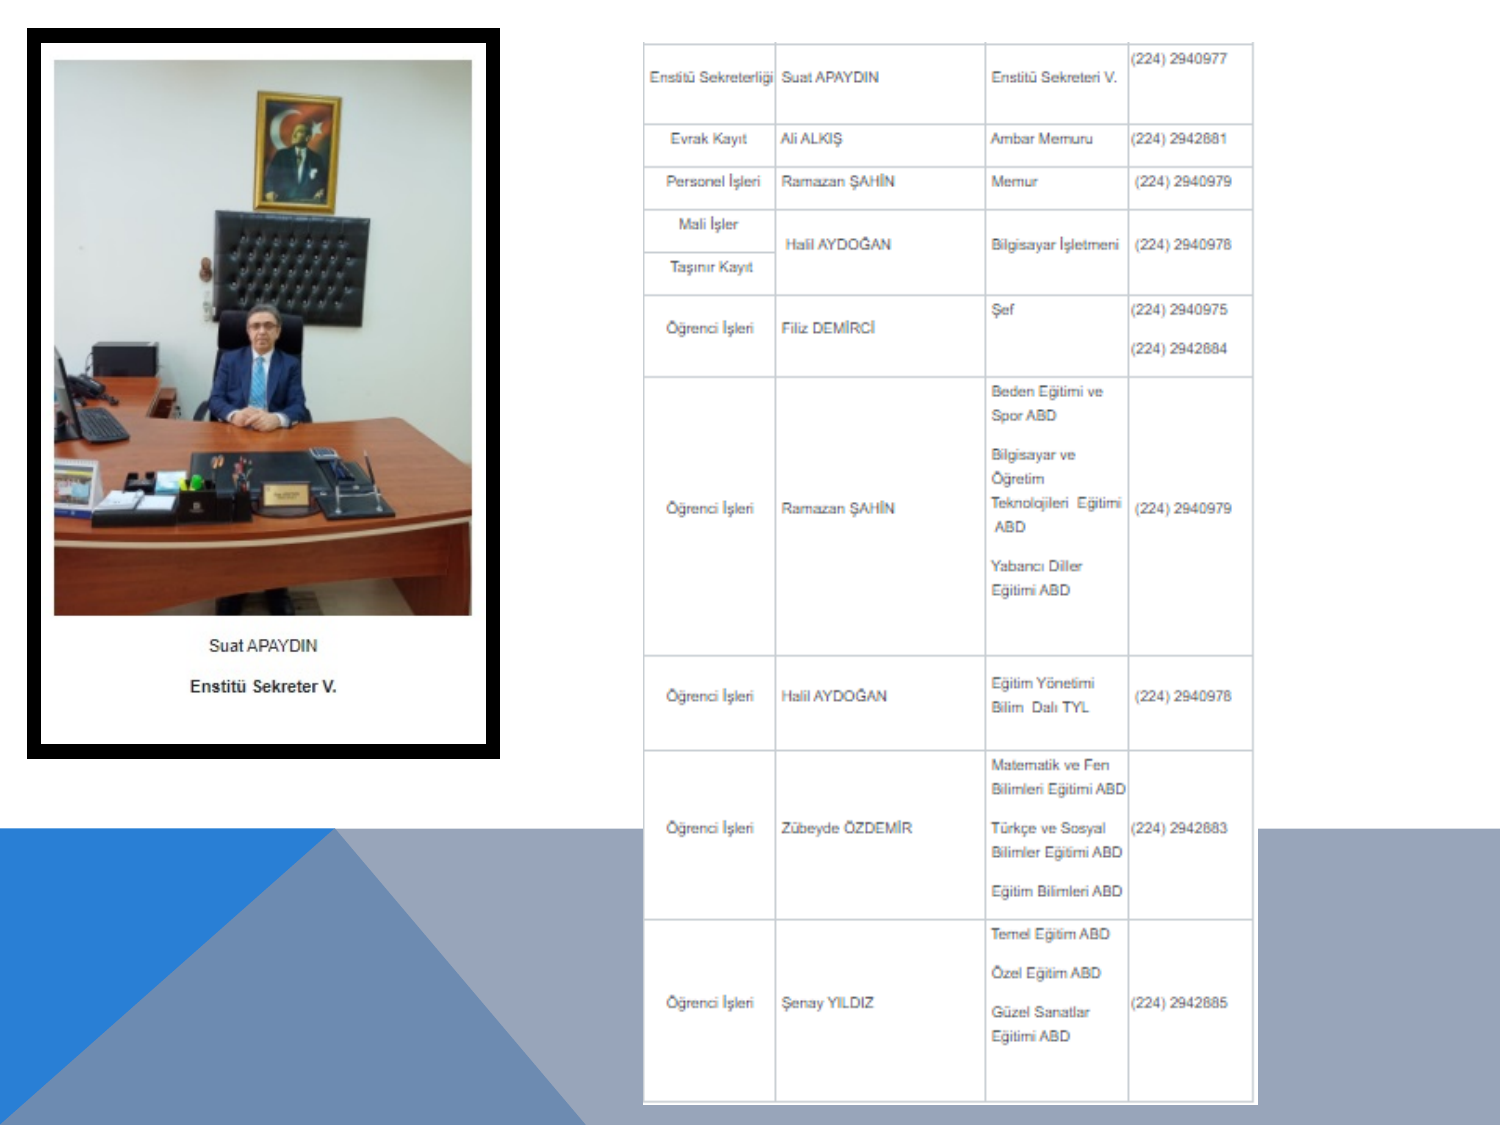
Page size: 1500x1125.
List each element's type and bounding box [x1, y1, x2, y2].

picture [643, 42, 1259, 1105]
picture [40, 42, 486, 745]
